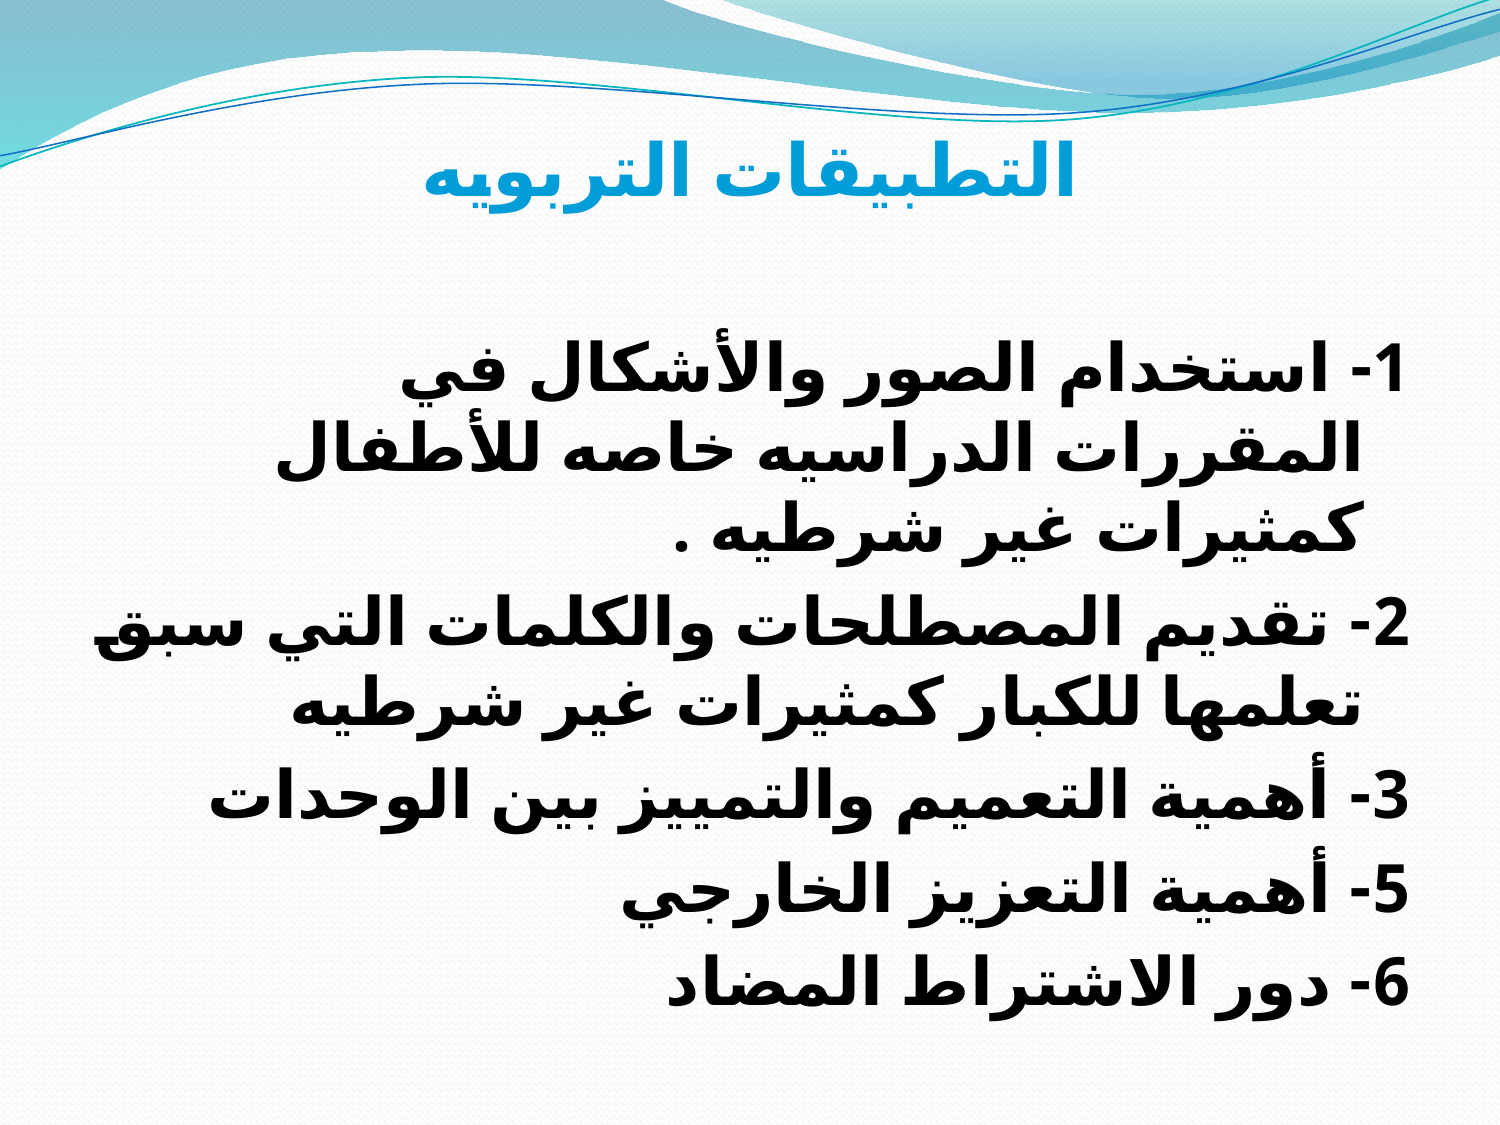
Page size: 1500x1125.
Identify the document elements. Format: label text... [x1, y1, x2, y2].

list 1- استخدام الصور والأشكال في المقررات الدراسيه خاصه للأطفال كمثيرات غير شرطيه . 2- تقديم المصطلحات والكلمات التي سبق تعلمها للكبار كمثيرات غير شرطيه 3- أهمية التعميم والتمييز بين الوحدات 5- أهمية التعزيز الخارجي 6- دور الاشتراط المضاد [75, 317, 1425, 1038]
title التطبيقات التربويه [75, 115, 1425, 211]
